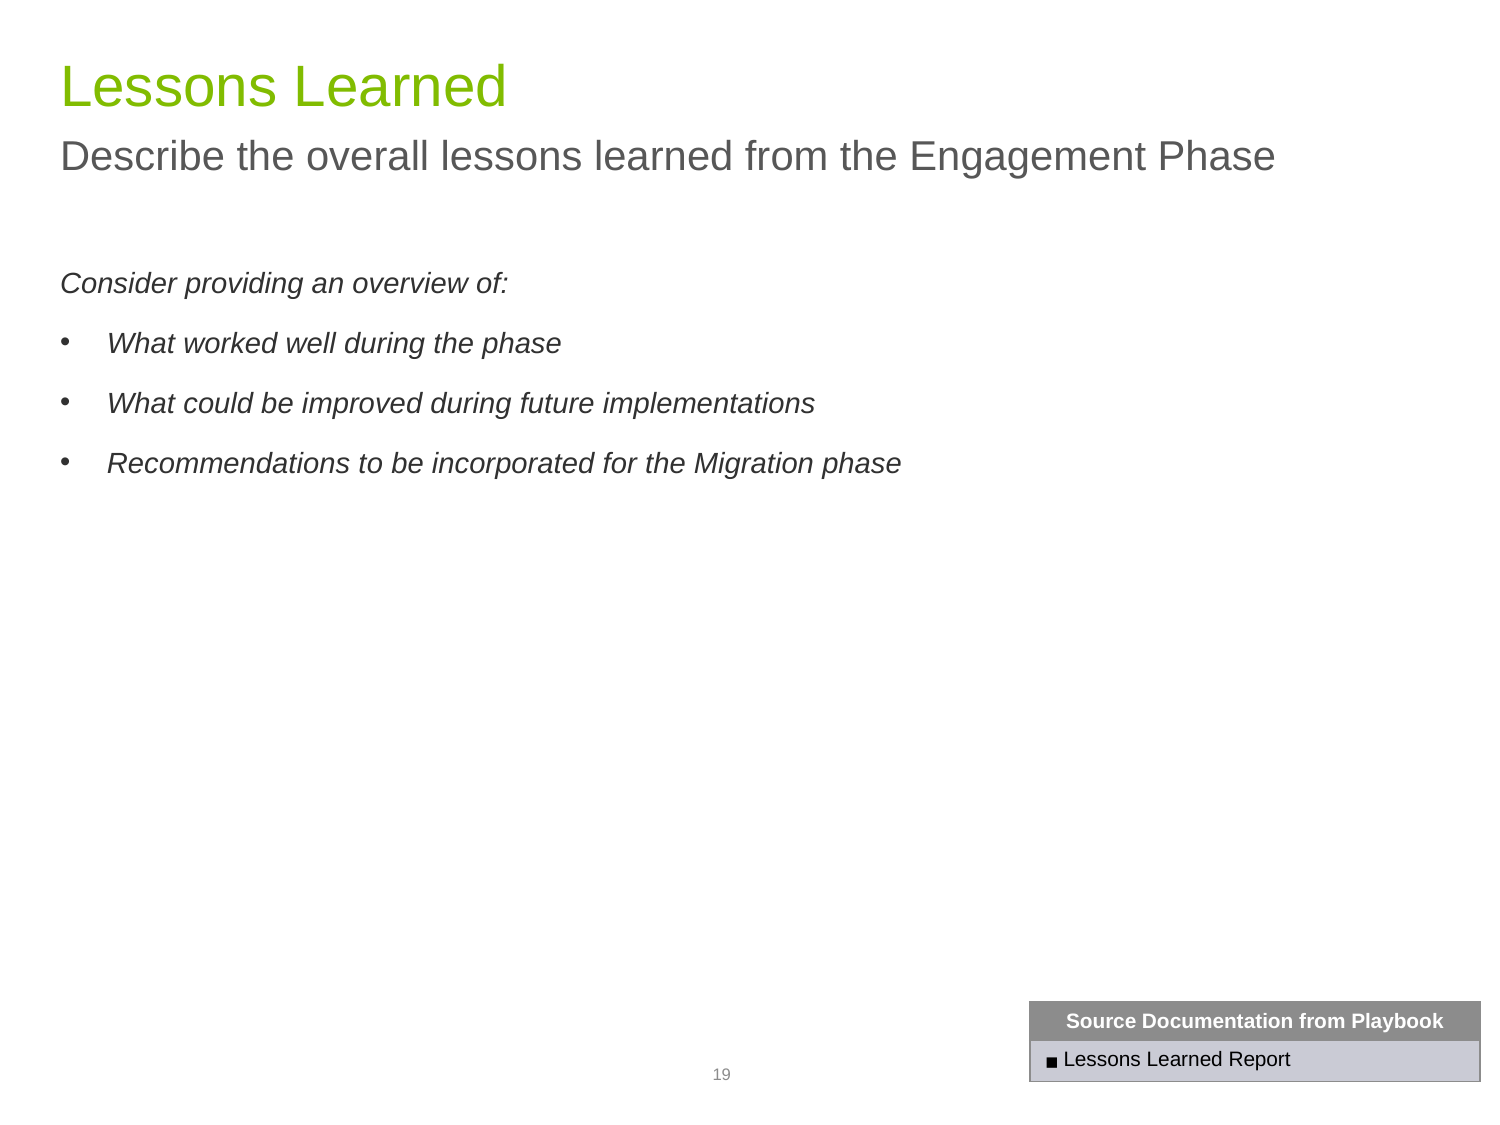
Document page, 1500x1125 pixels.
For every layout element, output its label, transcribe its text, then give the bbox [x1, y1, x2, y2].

table_cell Lessons Learned Report [1031, 1041, 1479, 1081]
list Consider providing an overview of: What worked well during the phase What could be improved during future implementations Recommendations to be incorporated for the Migration phase [60, 264, 1440, 1041]
title Lessons Learned [60, 48, 1440, 126]
list Describe the overall lessons learned from the Engagement Phase [60, 128, 1440, 253]
table_header Source Documentation from Playbook [1031, 1003, 1479, 1040]
